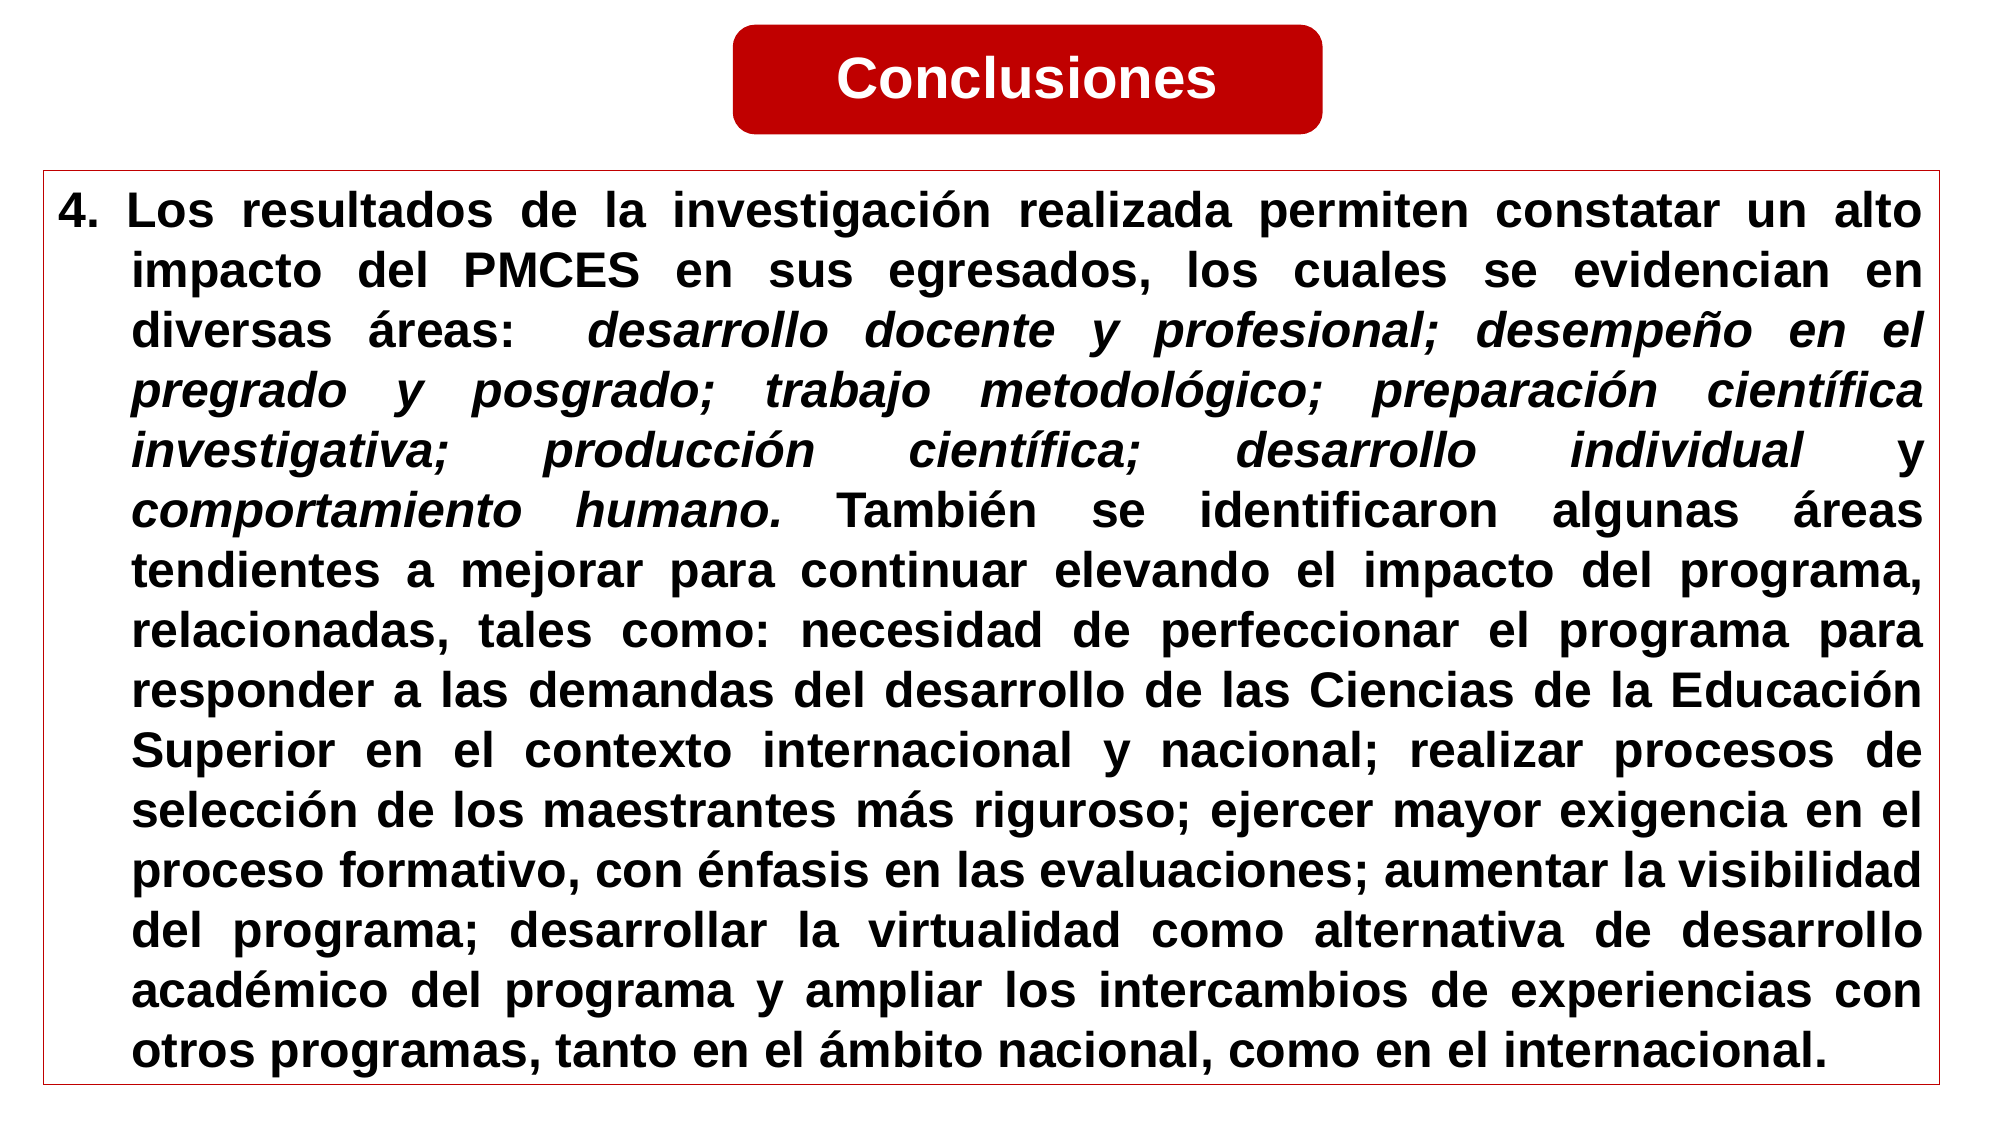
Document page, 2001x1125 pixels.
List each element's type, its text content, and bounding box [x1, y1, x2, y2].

text_box 4. Los resultados de la investigación realizada permiten constatar un alto impacto del PMCES en sus egresados, los cuales se evidencian en diversas áreas: desarrollo docente y profesional; desempeño en el pregrado y posgrado; trabajo metodológico; preparación científica investigativa; producción científica; desarrollo individual y comportamiento humano. También se identificaron algunas áreas tendientes a mejorar para continuar elevando el impacto del programa, relacionadas, tales como: necesidad de perfeccionar el programa para responder a las demandas del desarrollo de las Ciencias de la Educación Superior en el contexto internacional y nacional; realizar procesos de selección de los maestrantes más riguroso; ejercer mayor exigencia en el proceso formativo, con énfasis en las evaluaciones; aumentar la visibilidad del programa; desarrollar la virtualidad como alternativa de desarrollo académico del programa y ampliar los intercambios de experiencias con otros programas, tanto en el ámbito nacional, como en el internacional. [43, 170, 1940, 1085]
text_box Conclusiones [737, 29, 1318, 130]
